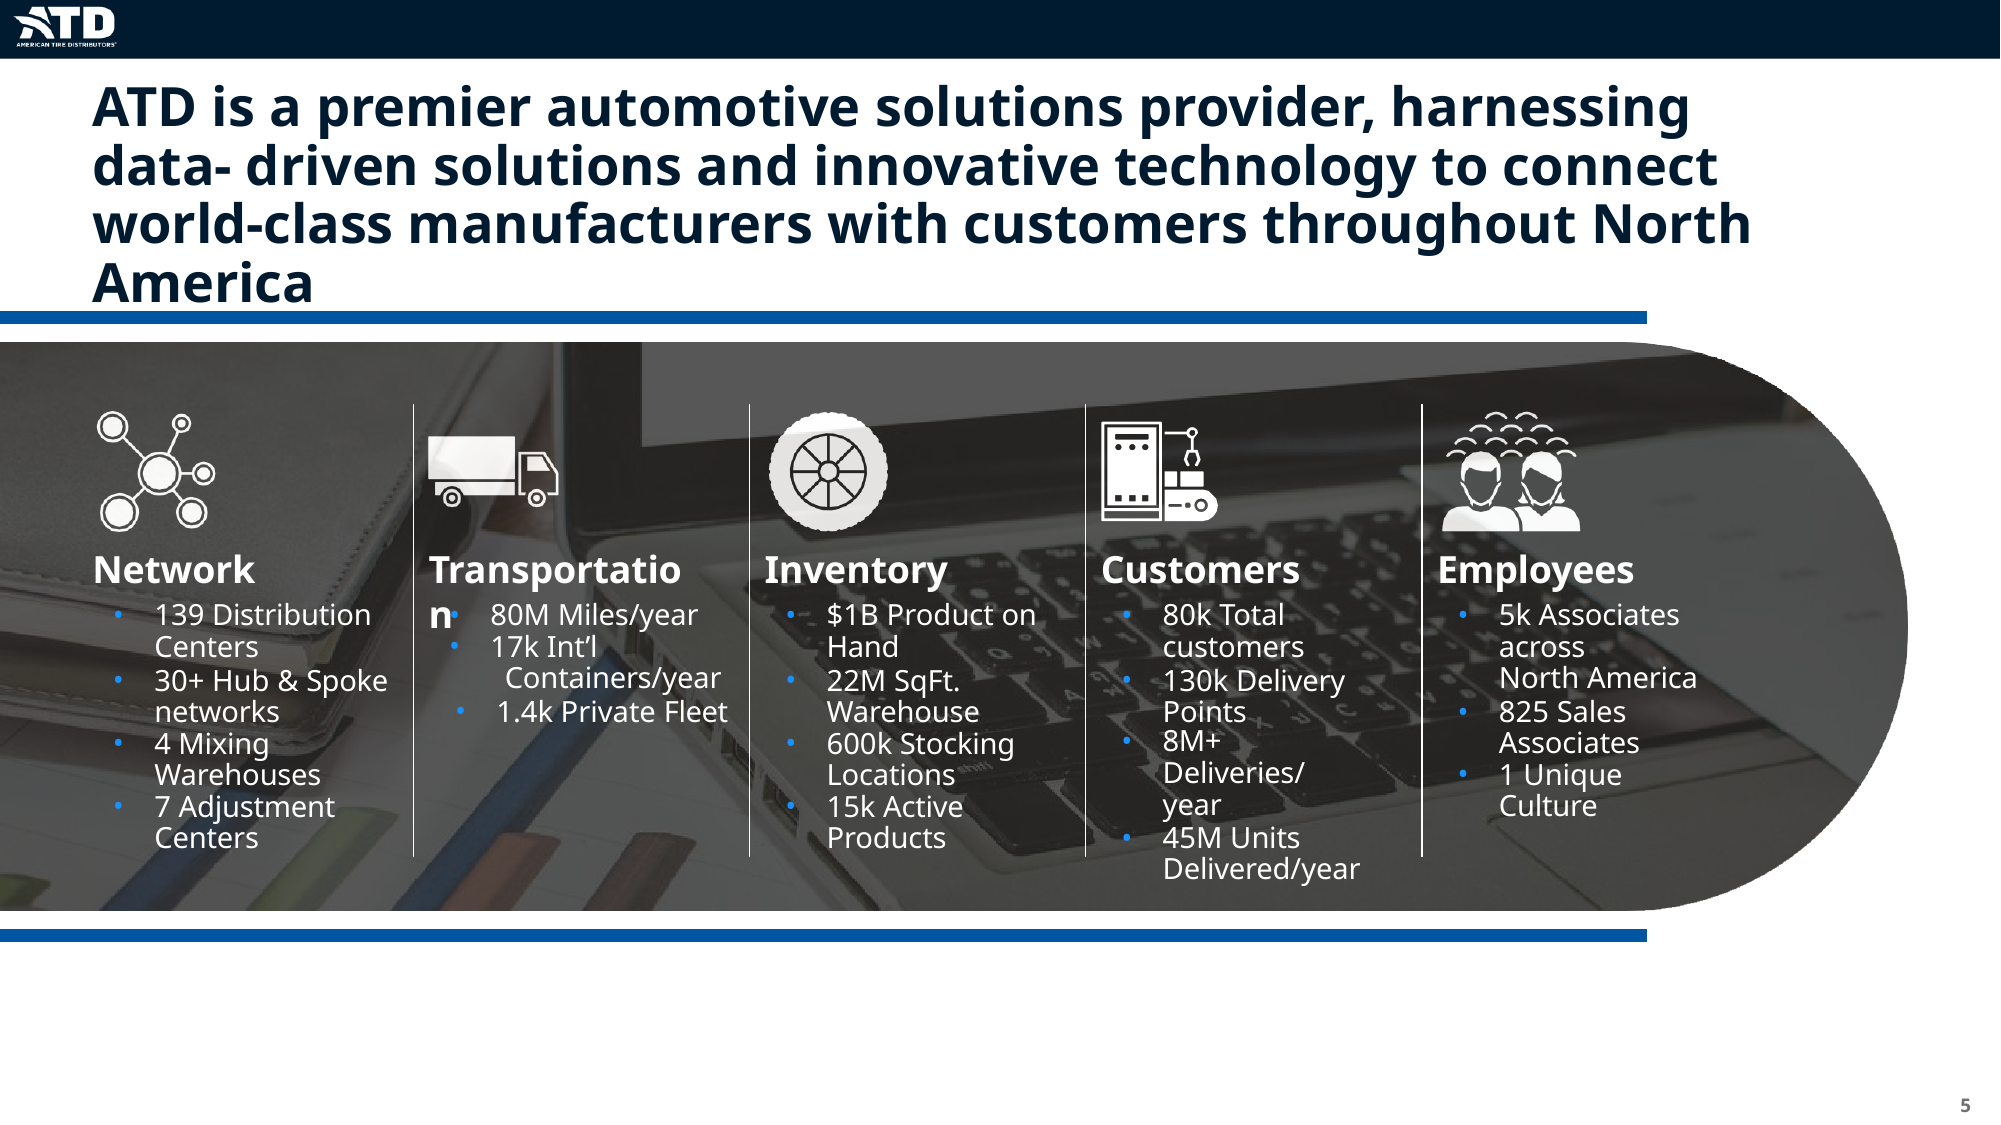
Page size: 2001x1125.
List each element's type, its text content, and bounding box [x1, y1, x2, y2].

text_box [0, 0, 2000, 60]
title ATD is a premier automotive solutions provider, harnessing data- driven solutions and innovative technology to connect world-class manufacturers with customers throughout North America [90, 71, 1834, 314]
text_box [412, 403, 1423, 858]
picture [0, 341, 1909, 912]
text_box 5 [1958, 1090, 1974, 1116]
